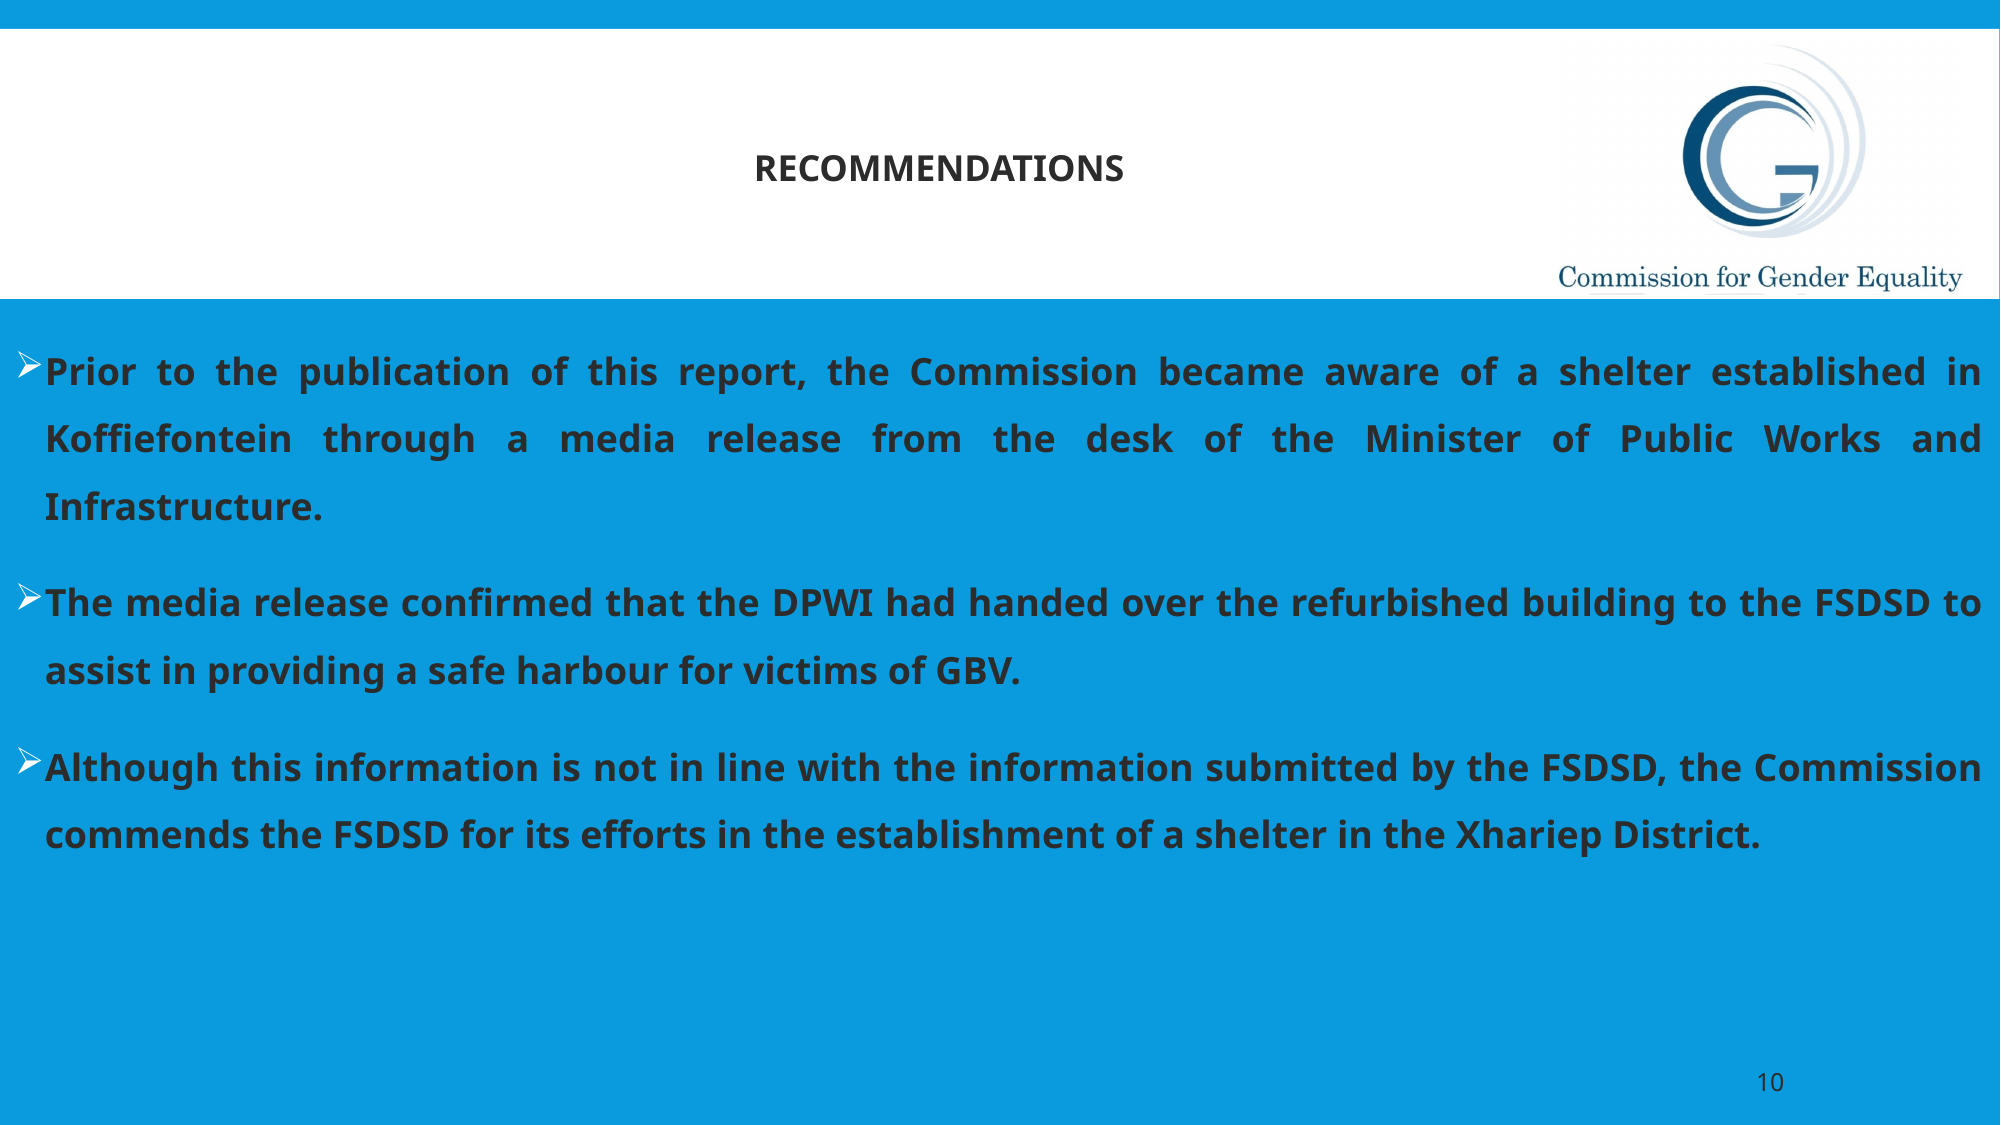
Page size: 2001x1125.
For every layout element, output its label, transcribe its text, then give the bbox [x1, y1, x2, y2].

slide_number 10 [1748, 1053, 1904, 1114]
picture [1557, 33, 1964, 295]
list Prior to the publication of this report, the Commission became aware of a shelter established in Koffiefontein through a media release from the desk of the Minister of Public Works and Infrastructure. The media release confirmed that the DPWI had handed over the refurbished building to the FSDSD to assist in providing a safe harbour for victims of GBV. Although this information is not in line with the information submitted by the FSDSD, the Commission commends the FSDSD for its efforts in the establishment of a shelter in the Xhariep District. [0, 317, 2000, 1125]
title recommendations [197, 106, 1550, 281]
